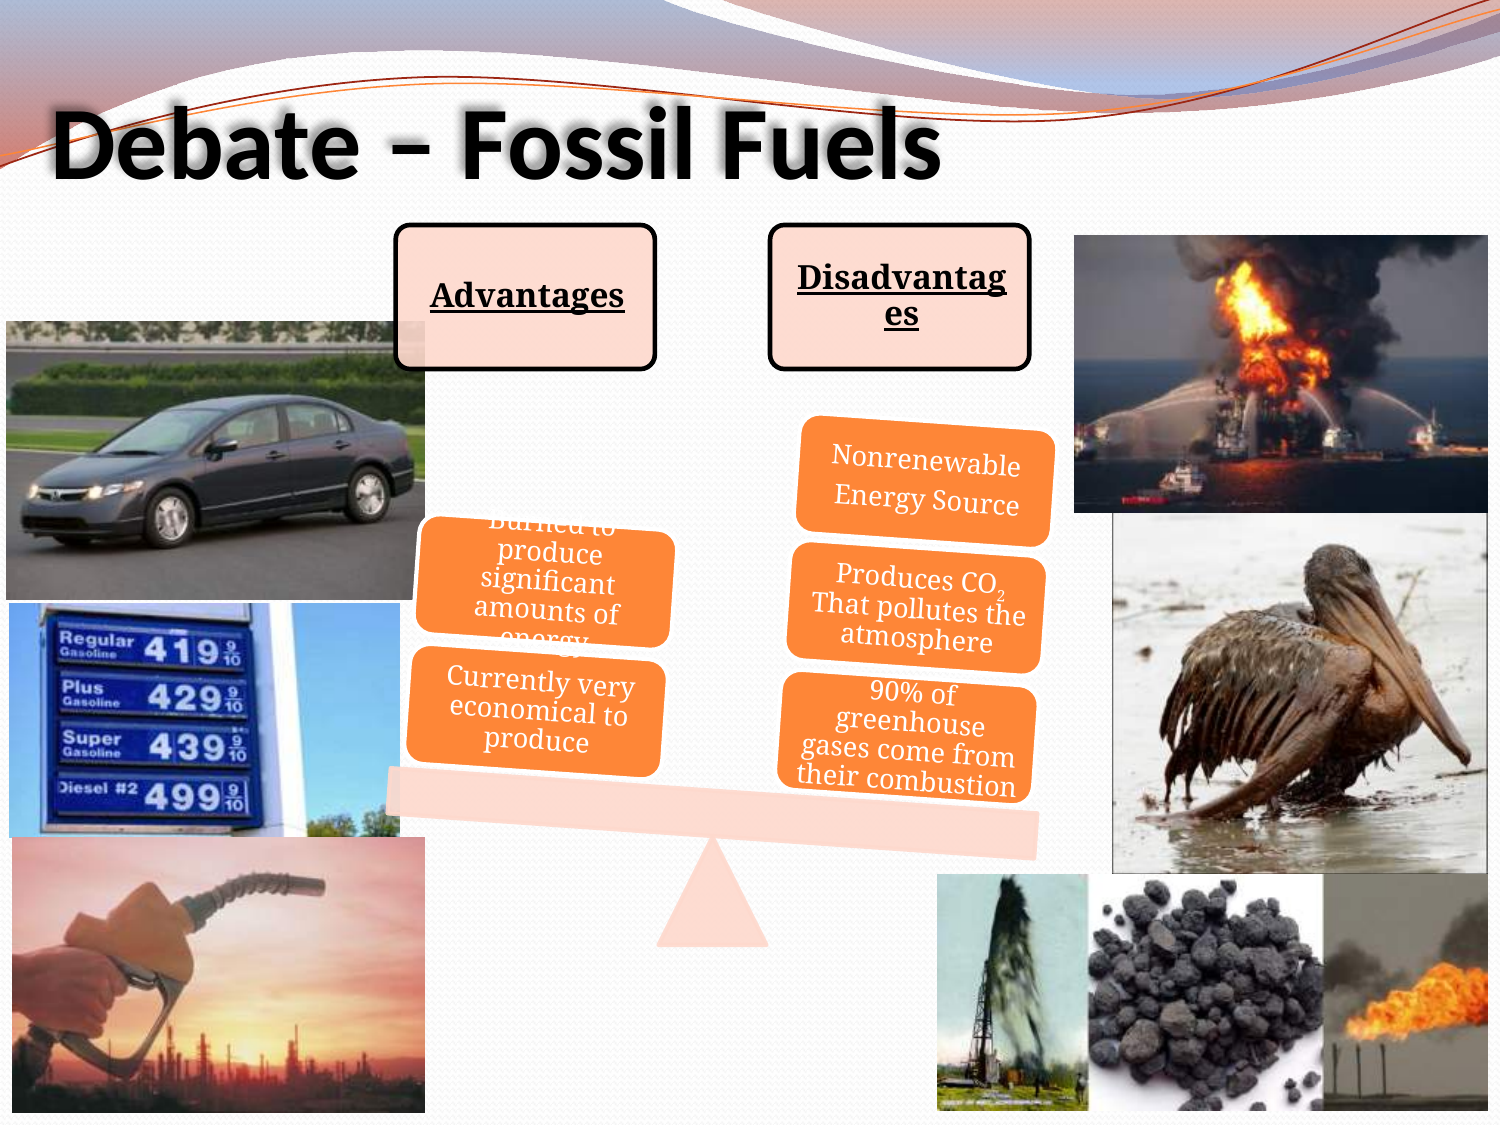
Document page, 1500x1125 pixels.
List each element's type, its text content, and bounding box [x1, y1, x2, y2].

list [37, 224, 1388, 946]
picture [9, 602, 426, 1113]
picture [1074, 235, 1488, 513]
picture [937, 520, 1488, 1112]
title Debate – Fossil Fuels [50, 12, 1263, 200]
picture [6, 321, 32, 601]
